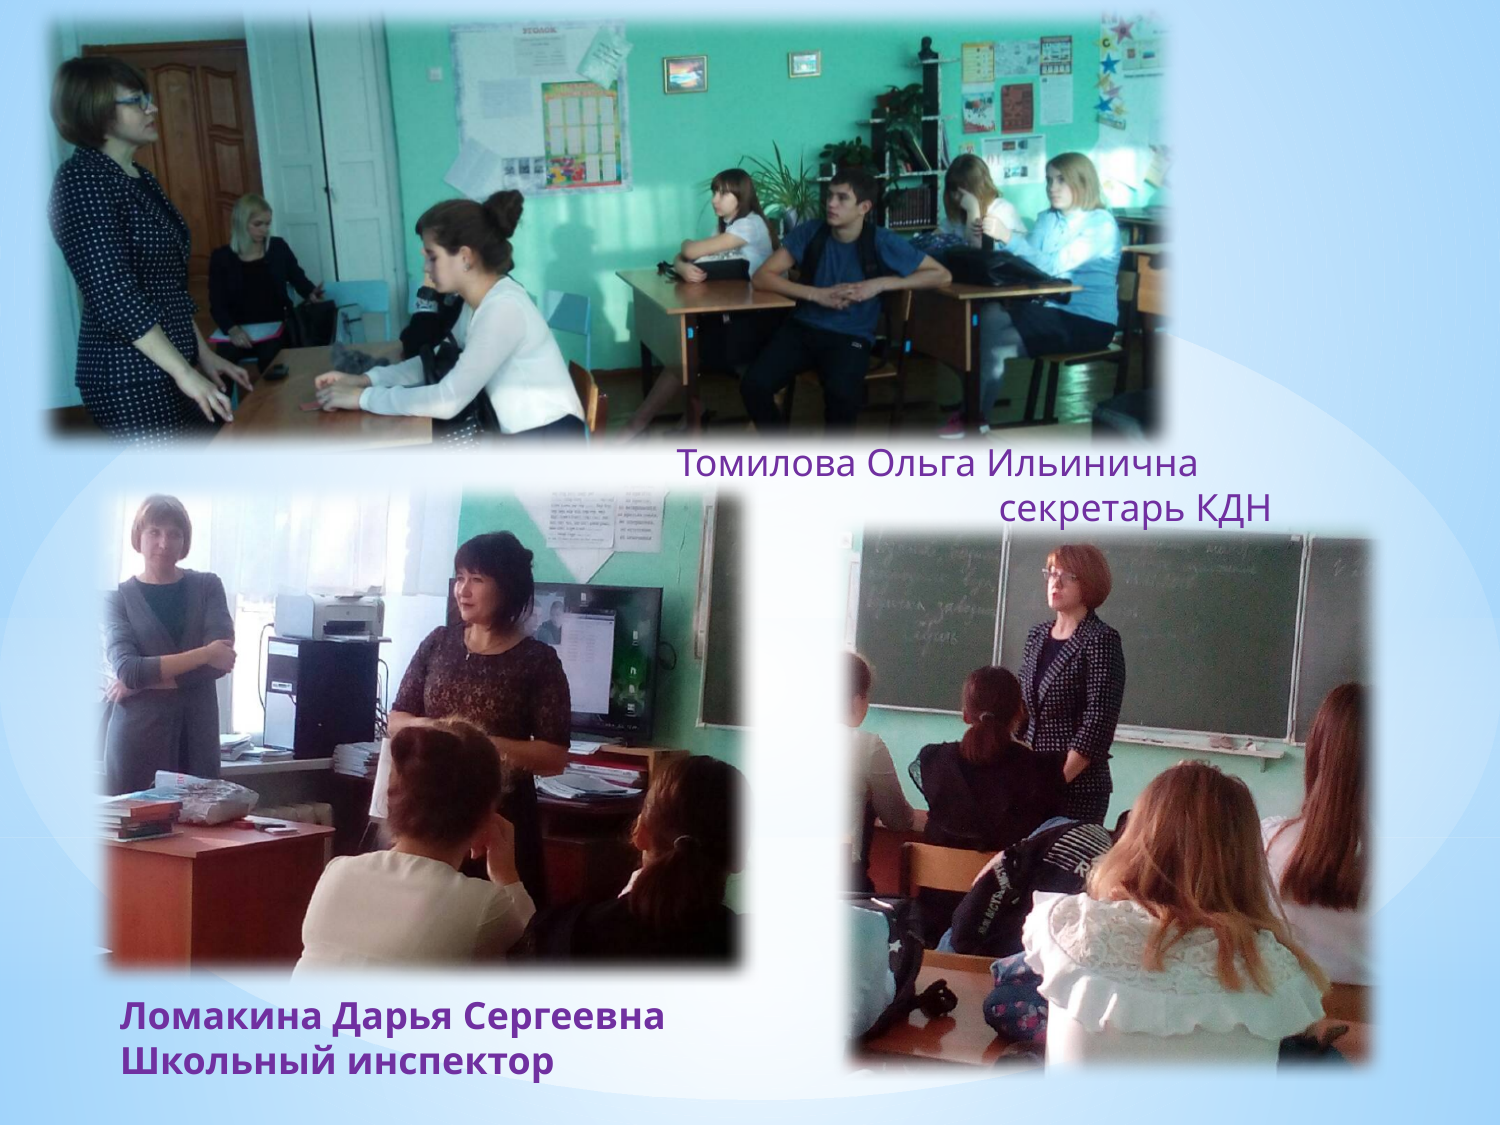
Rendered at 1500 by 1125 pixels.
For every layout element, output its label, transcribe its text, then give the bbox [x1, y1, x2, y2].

picture [89, 477, 761, 986]
picture [32, 4, 1179, 455]
text_box Ломакина Дарья Сергеевна Школьный инспектор [104, 994, 681, 1090]
picture [832, 514, 1389, 1083]
text_box Томилова Ольга Ильинична секретарь КДН [661, 431, 1369, 537]
